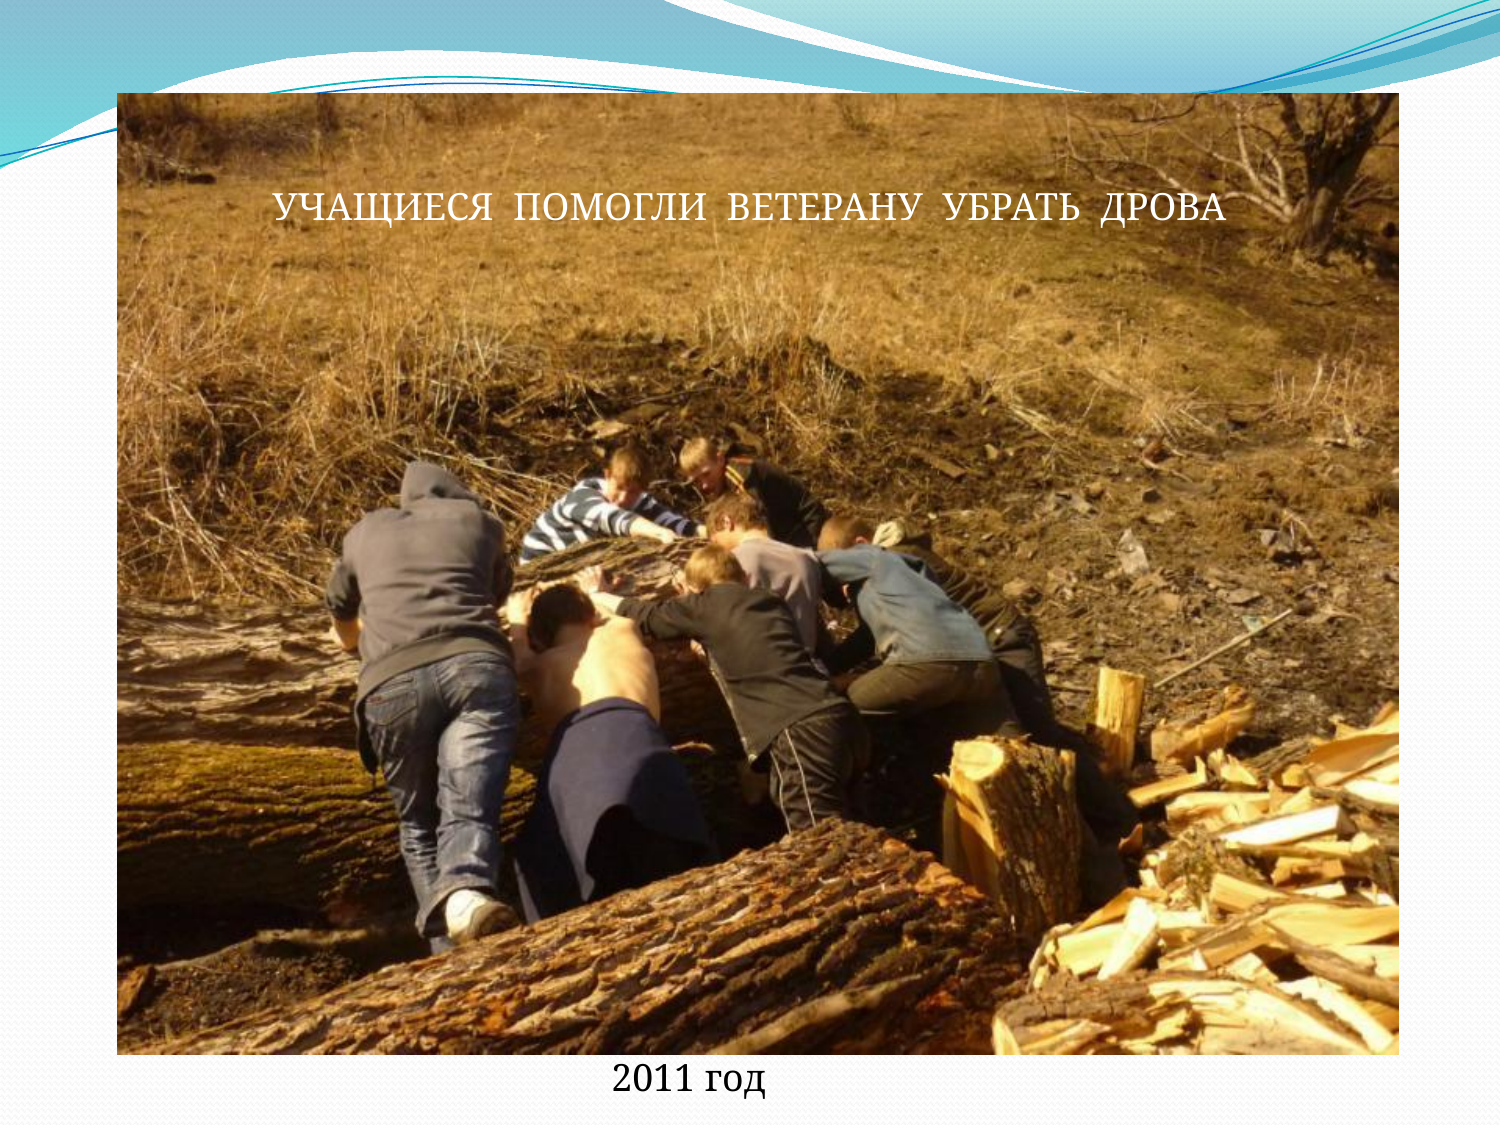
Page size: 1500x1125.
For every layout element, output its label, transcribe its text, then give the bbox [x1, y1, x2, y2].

text_box 2011 год [596, 1067, 869, 1107]
picture [116, 93, 1399, 1055]
